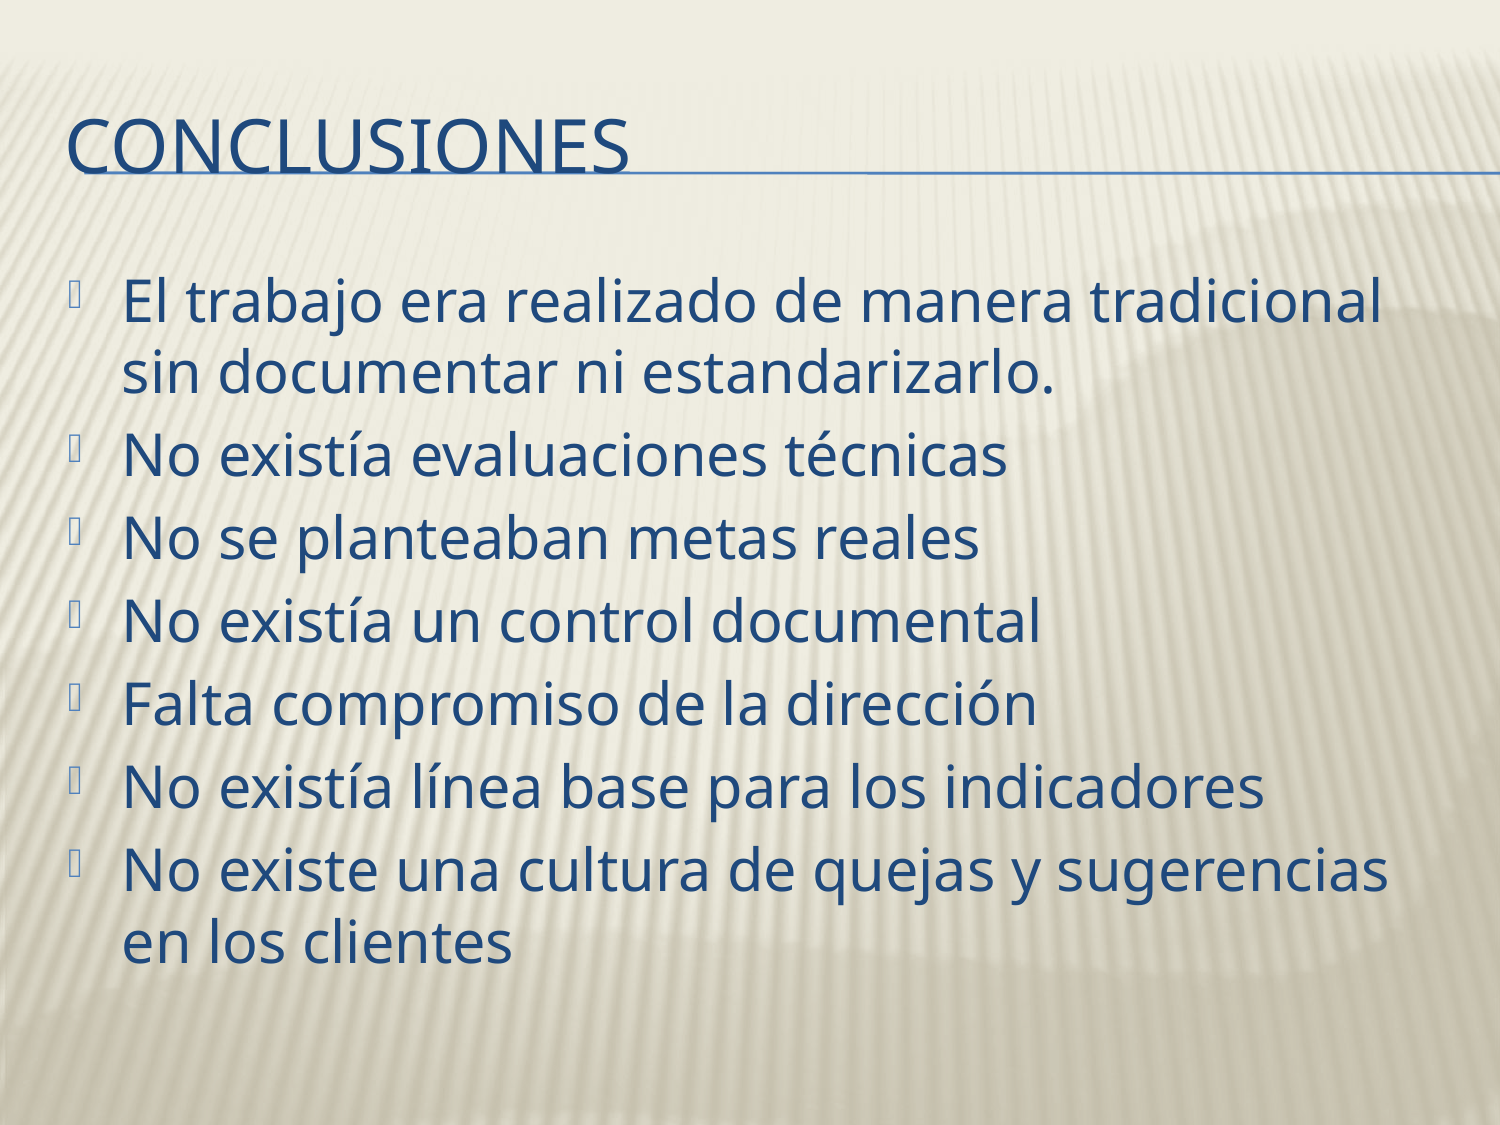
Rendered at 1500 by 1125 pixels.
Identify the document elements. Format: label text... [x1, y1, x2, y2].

list El trabajo era realizado de manera tradicional sin documentar ni estandarizarlo. No existía evaluaciones técnicas No se planteaban metas reales No existía un control documental Falta compromiso de la dirección No existía línea base para los indicadores No existe una cultura de quejas y sugerencias en los clientes [53, 255, 1424, 998]
title conclusiones [50, 75, 1475, 213]
